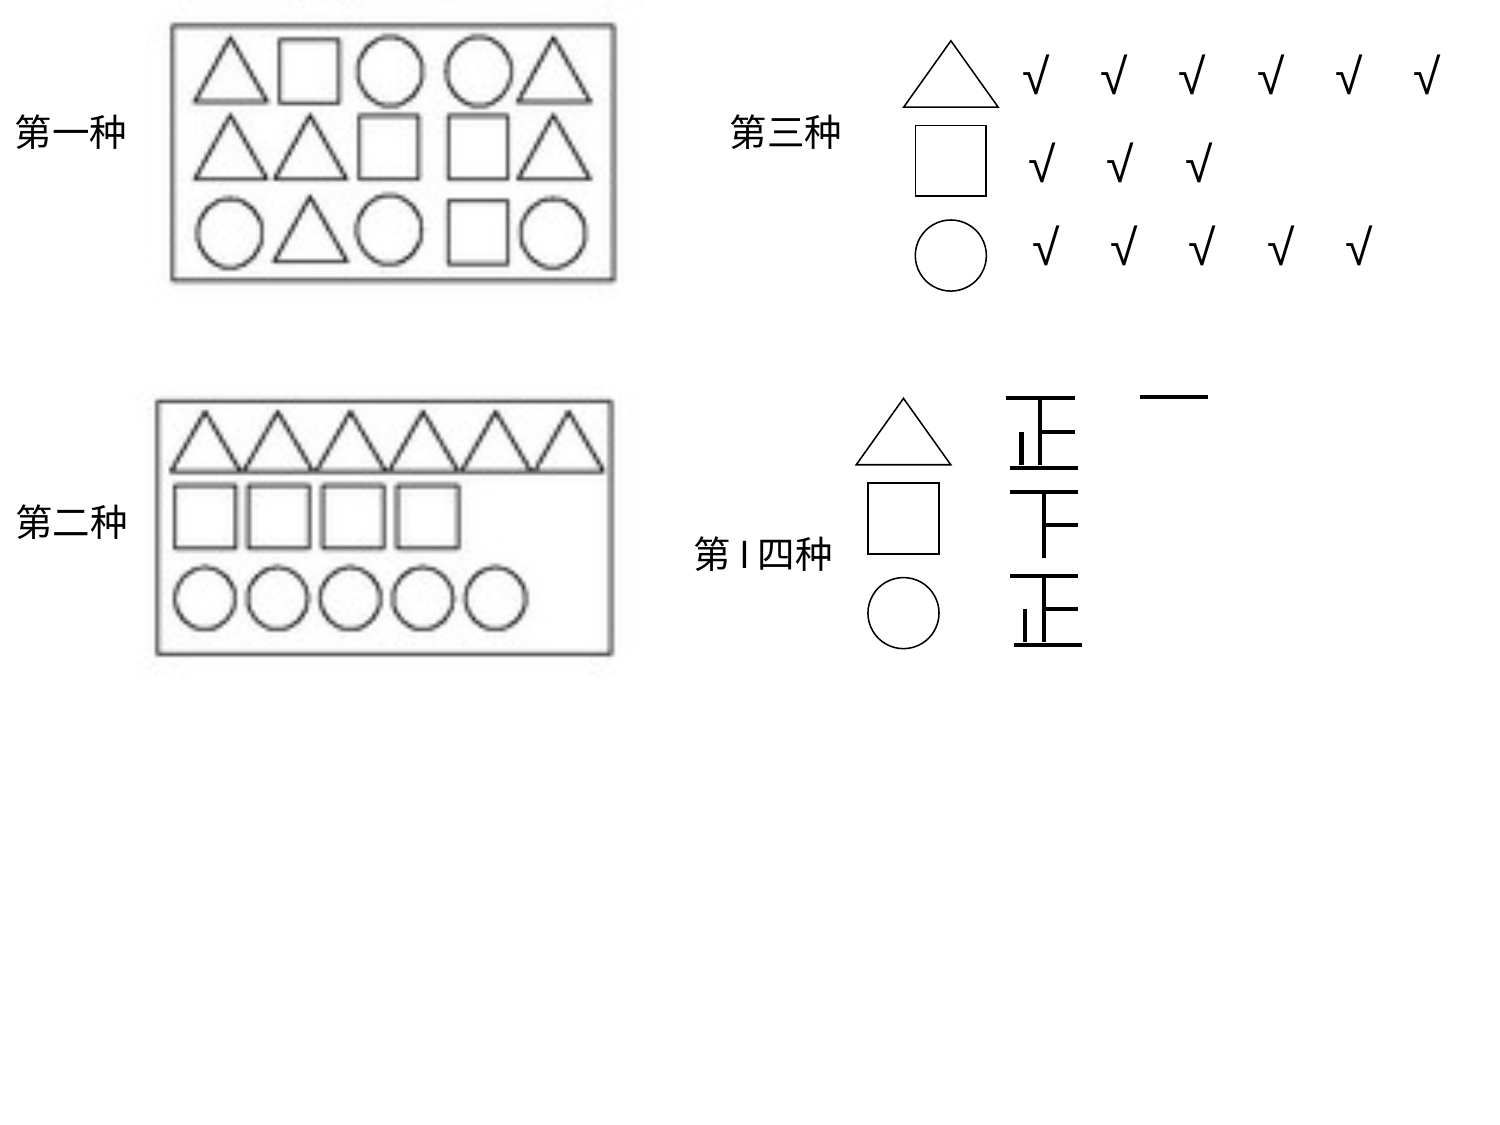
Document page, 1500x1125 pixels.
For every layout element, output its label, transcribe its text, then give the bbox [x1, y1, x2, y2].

text_box √ [1017, 207, 1075, 283]
text_box √ [1170, 125, 1228, 201]
text_box √ [1164, 36, 1222, 112]
text_box √ [1174, 207, 1232, 283]
picture [135, 0, 644, 304]
text_box √ [1321, 36, 1379, 112]
text_box 第l四种 [679, 523, 858, 584]
text_box 第二种 [0, 491, 130, 552]
text_box √ [1399, 36, 1457, 112]
text_box [867, 577, 940, 649]
text_box √ [1013, 125, 1071, 201]
text_box [856, 398, 951, 465]
text_box [915, 125, 987, 197]
text_box √ [1096, 207, 1154, 283]
text_box [903, 40, 999, 108]
text_box √ [1007, 36, 1066, 112]
text_box [867, 483, 939, 554]
text_box √ [1242, 36, 1300, 112]
text_box √ [1086, 36, 1144, 112]
text_box [915, 219, 987, 292]
text_box 第一种 [0, 101, 130, 162]
text_box √ [1330, 207, 1389, 283]
text_box √ [1252, 207, 1310, 283]
text_box √ [1092, 125, 1150, 201]
text_box 第三种 [714, 101, 858, 162]
picture [135, 385, 644, 695]
